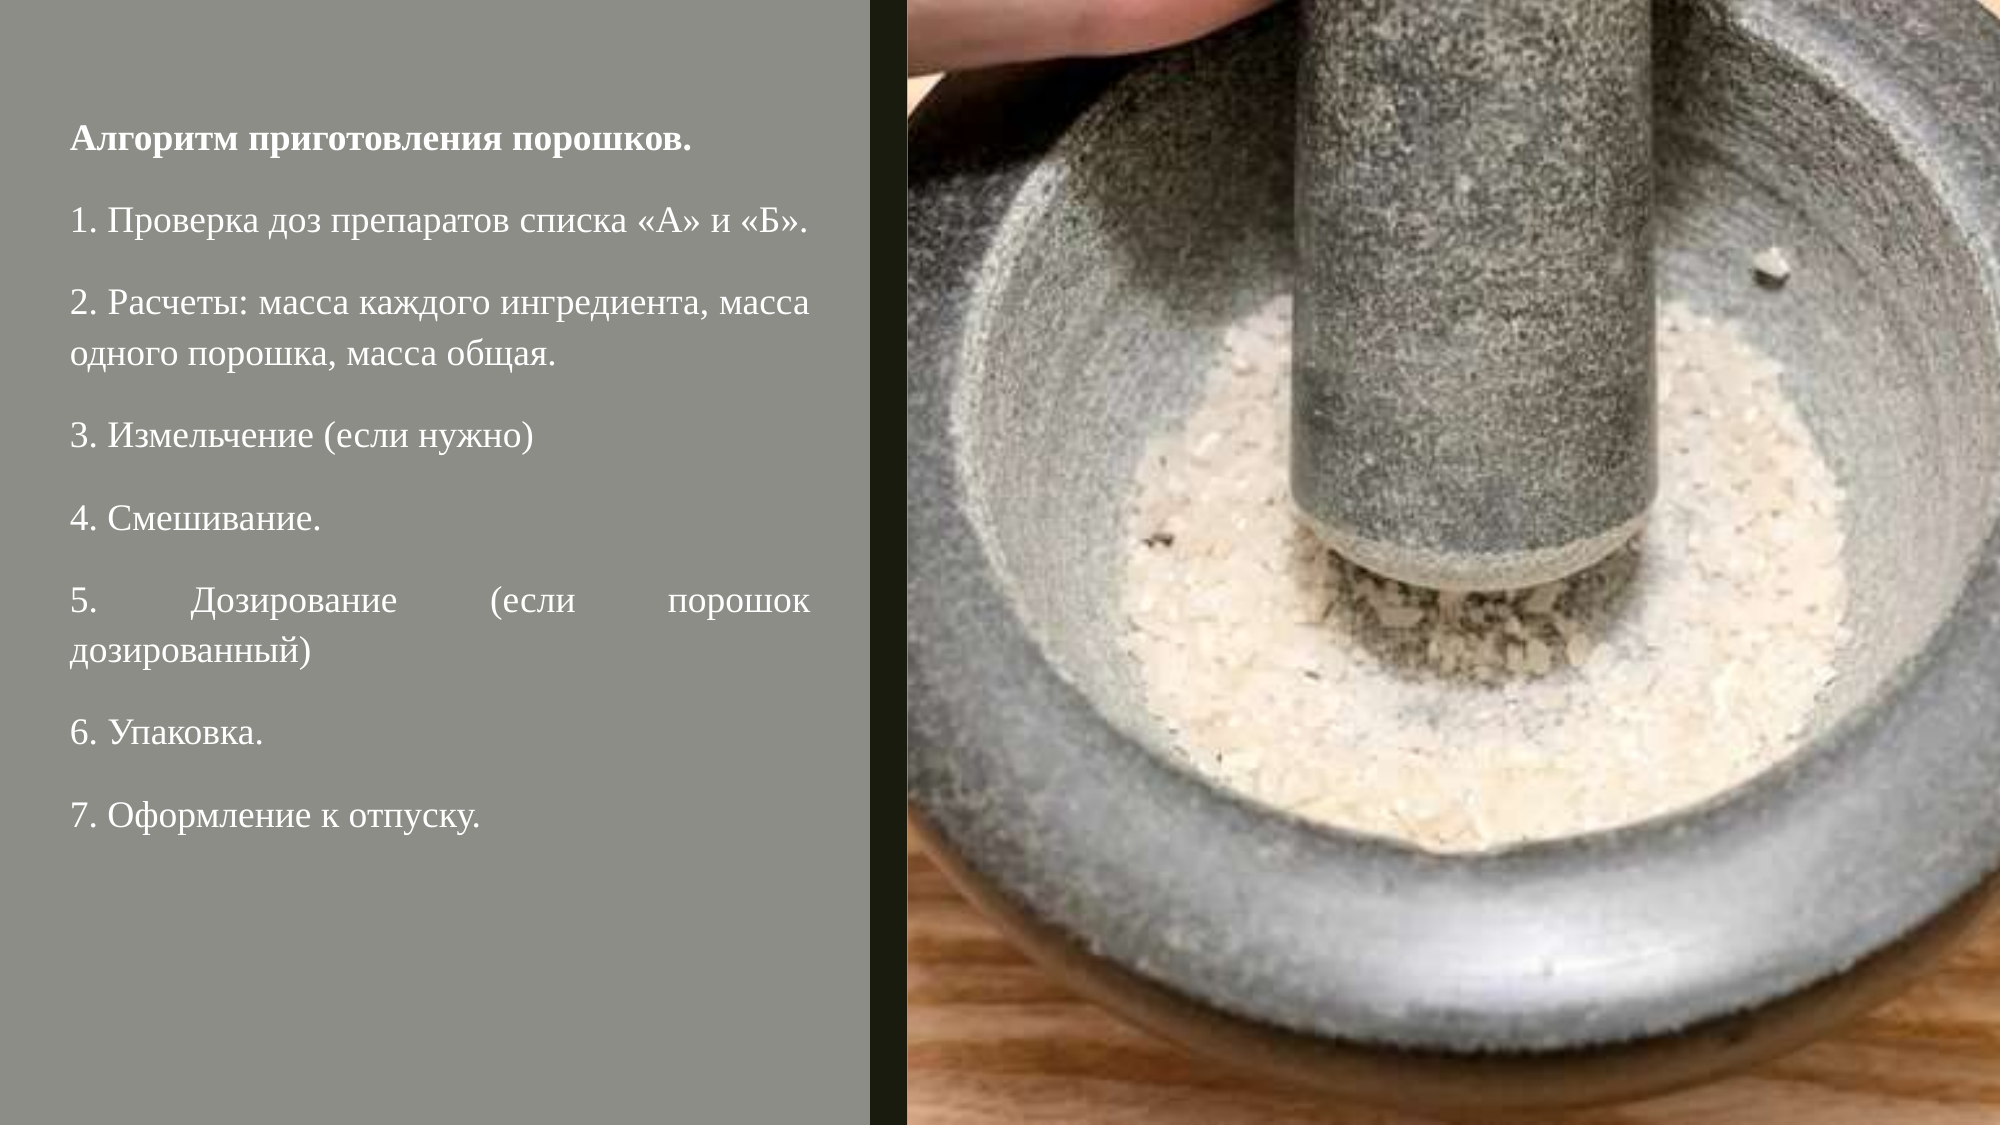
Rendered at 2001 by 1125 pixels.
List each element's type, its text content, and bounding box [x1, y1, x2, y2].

picture [907, 0, 2000, 1125]
list Алгоритм приготовления порошков. 1. Проверка доз препаратов списка «А» и «Б». 2. Расчеты: масса каждого ингредиента, масса одного порошка, масса общая. 3. Измельчение (если нужно) 4. Смешивание. 5. Дозирование (если порошок дозированный) 6. Упаковка. 7. Оформление к отпуску. [54, 99, 826, 1104]
